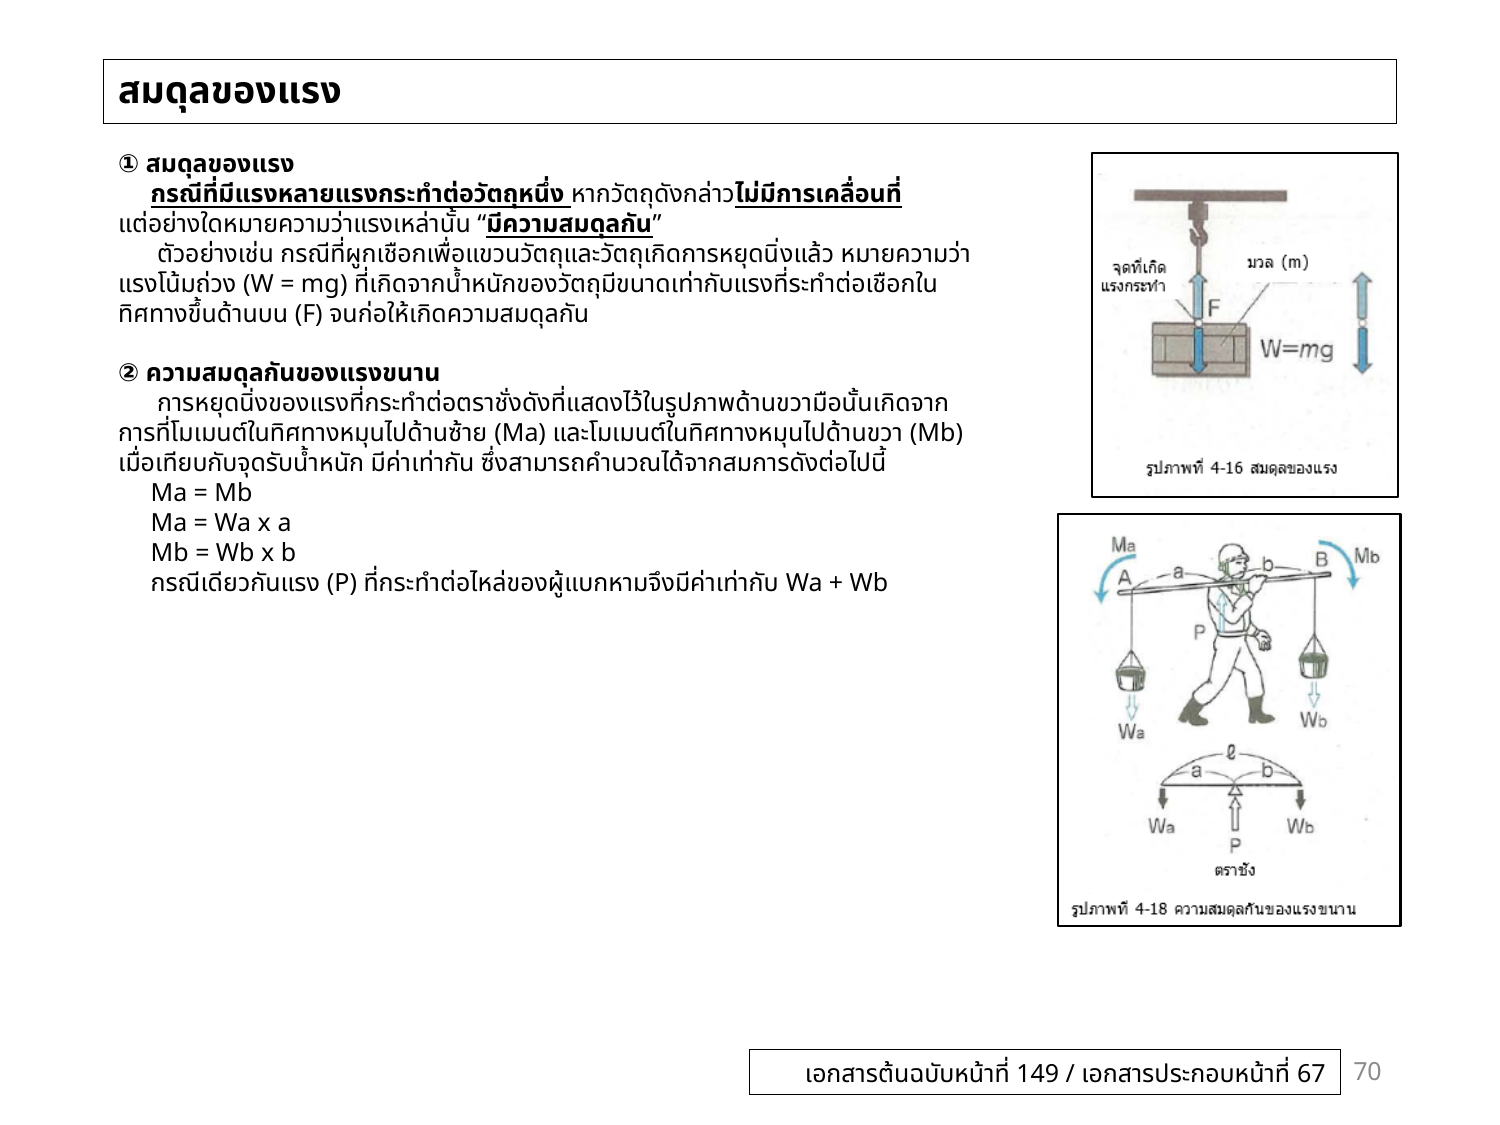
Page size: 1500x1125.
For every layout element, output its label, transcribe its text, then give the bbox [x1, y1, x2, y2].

title สมดุลของแรง [103, 59, 1397, 124]
text_box เอกสารต้นฉบับหน้าที่ 149 / เอกสารประกอบหน้าที่ 67 [749, 1049, 1059, 1095]
slide_number 70 [1059, 1042, 1397, 1103]
text_box ① สมดุลของแรง กรณีที่มีแรงหลายแรงกระทำต่อวัตถุหนึ่ง หากวัตถุดังกล่าวไม่มีการเคลื่อนที่ แต่อย่างใดหมายความว่าแรงเหล่านั้น “มีความสมดุลกัน” ตัวอย่างเช่น กรณีที่ผูกเชือกเพื่อแขวนวัตถุและวัตถุเกิดการหยุดนิ่งแล้ว หมายความว่า แรงโน้มถ่วง (W = mg) ที่เกิดจากน้ำหนักของวัตถุมีขนาดเท่ากับแรงที่ระทำต่อเชือกใน ทิศทางขึ้นด้านบน (F) จนก่อให้เกิดความสมดุลกัน ② ความสมดุลกันของแรงขนาน การหยุดนิ่งของแรงที่กระทำต่อตราชั่งดังที่แสดงไว้ในรูปภาพด้านขวามือนั้นเกิดจาก การที่โมเมนต์ในทิศทางหมุนไปด้านซ้าย (Ma) และโมเมนต์ในทิศทางหมุนไปด้านขวา (Mb) เมื่อเทียบกับจุดรับน้ำหนัก มีค่าเท่ากัน ซึ่งสามารถคำนวณได้จากสมการดังต่อไปนี้ Ma = Mb Ma = Wa x a Mb = Wb x b กรณีเดียวกันแรง (P) ที่กระทำต่อไหล่ของผู้แบกหามจึงมีค่าเท่ากับ Wa + Wb [103, 139, 1397, 659]
picture [1093, 154, 1397, 496]
picture [1059, 514, 1400, 925]
